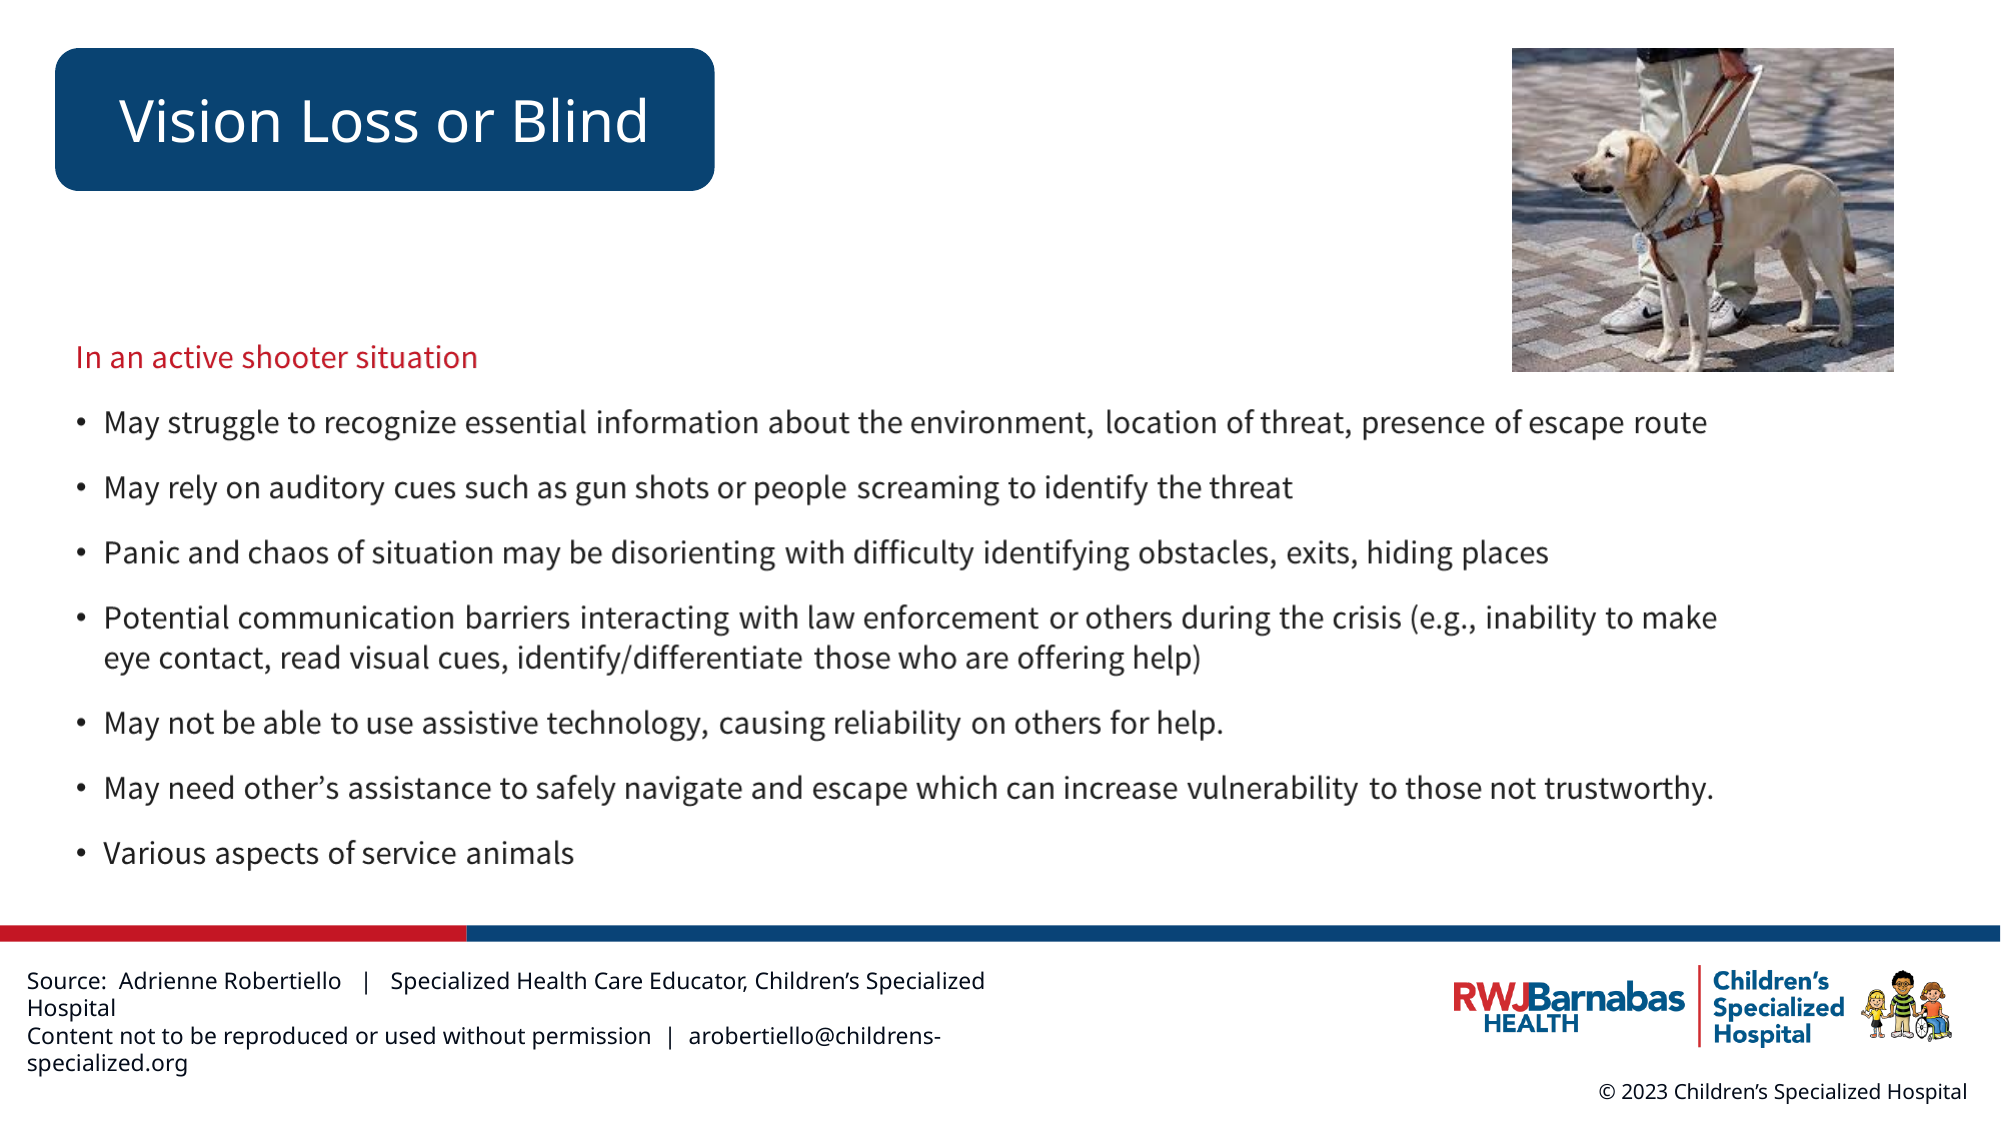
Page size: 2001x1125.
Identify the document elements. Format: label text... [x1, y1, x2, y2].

text_box Vision Loss or Blind [53, 46, 717, 193]
picture [1454, 965, 1952, 1048]
picture [54, 47, 1935, 893]
